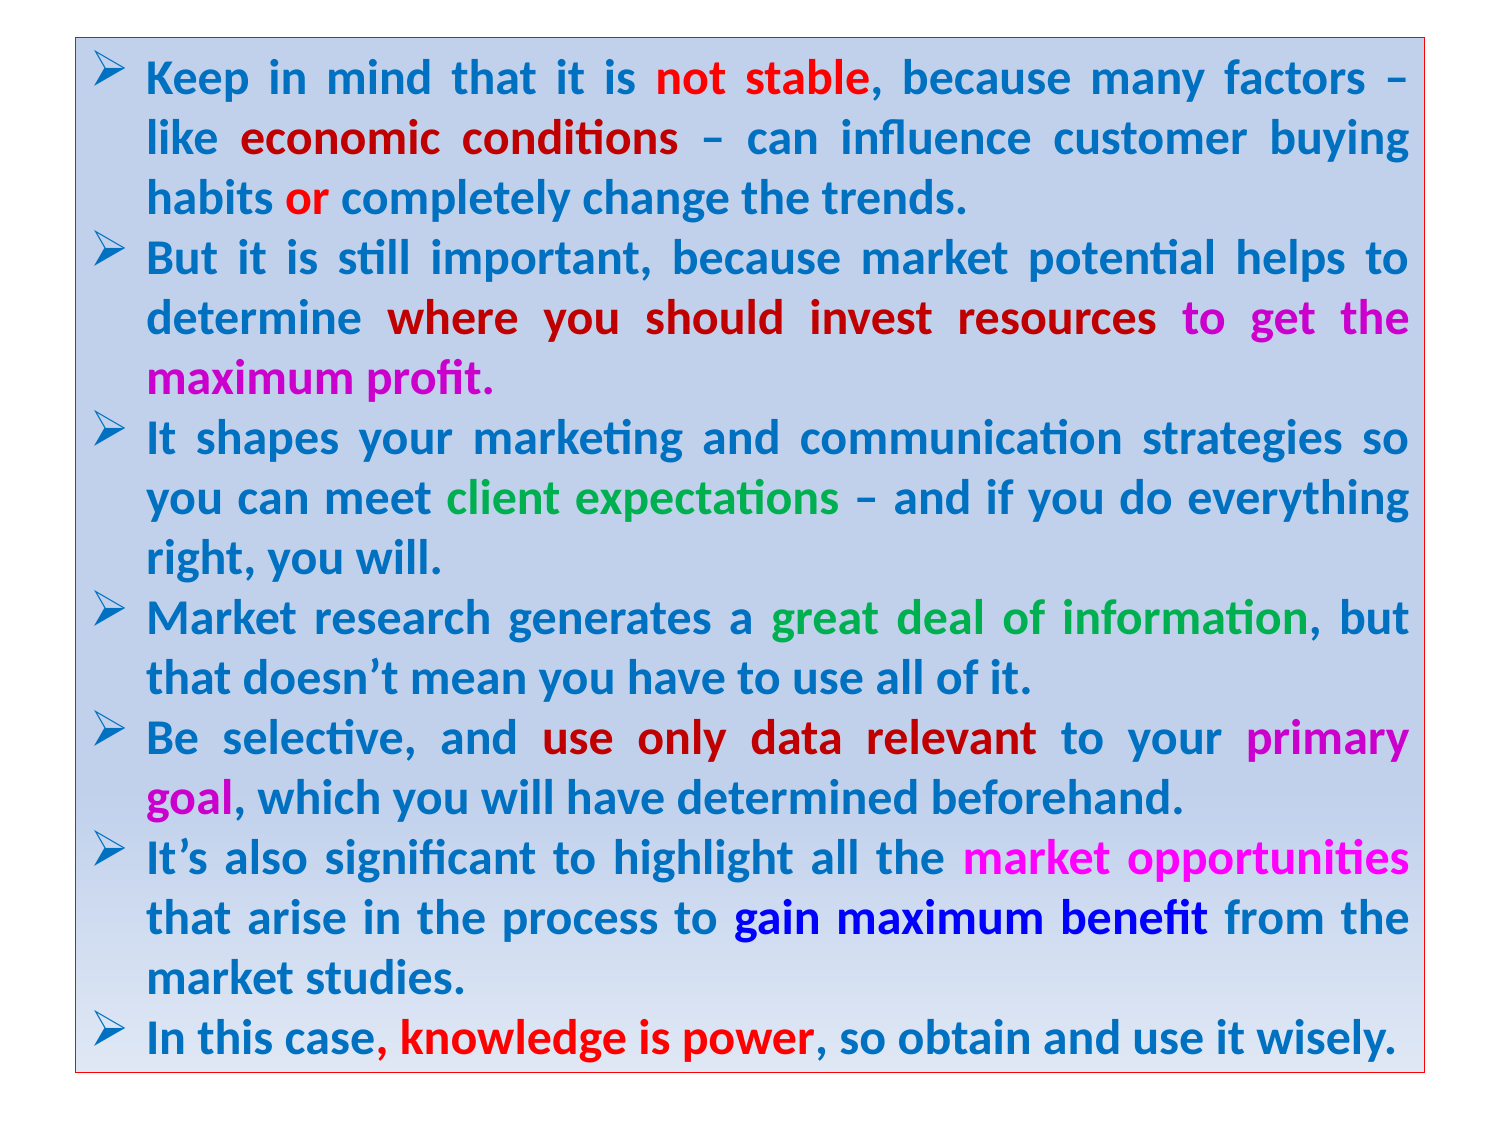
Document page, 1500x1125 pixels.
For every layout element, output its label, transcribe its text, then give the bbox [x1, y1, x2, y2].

text_box Keep in mind that it is not stable, because many factors – like economic conditions – can influence customer buying habits or completely change the trends. But it is still important, because market potential helps to determine where you should invest resources to get the maximum profit. It shapes your marketing and communication strategies so you can meet client expectations – and if you do everything right, you will. Market research generates a great deal of information, but that doesn’t mean you have to use all of it. Be selective, and use only data relevant to your primary goal, which you will have determined beforehand. It’s also significant to highlight all the market opportunities that arise in the process to gain maximum benefit from the market studies. In this case, knowledge is power, so obtain and use it wisely. [75, 37, 1425, 1073]
